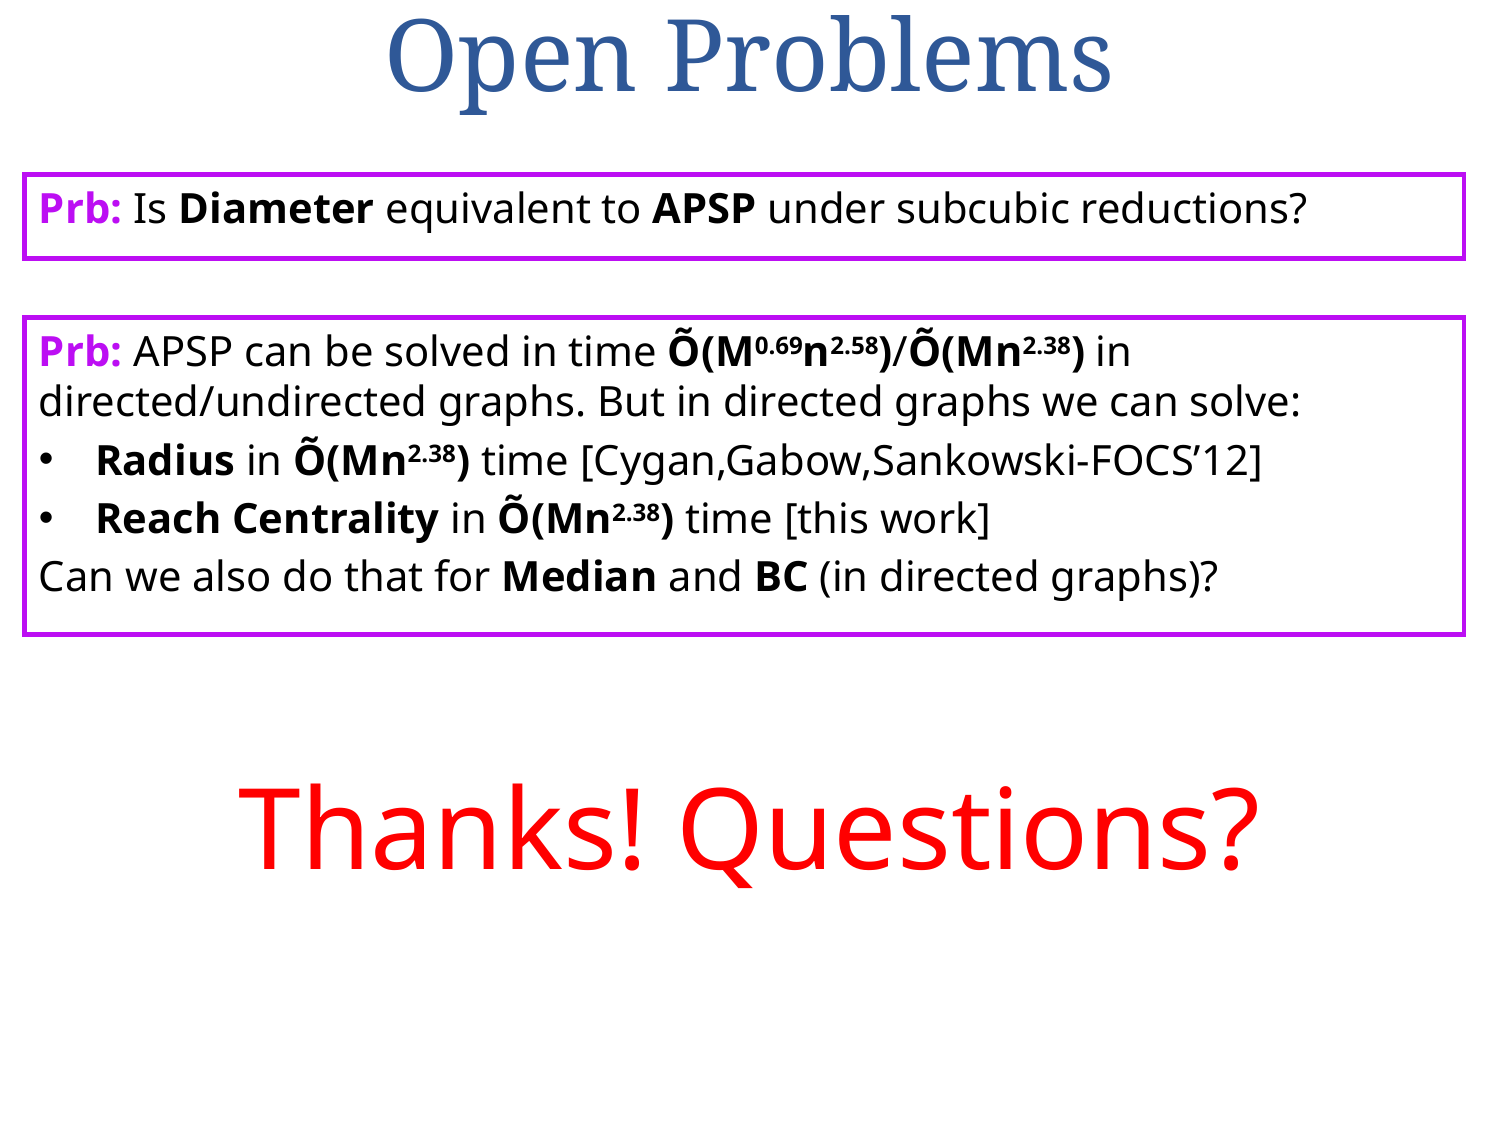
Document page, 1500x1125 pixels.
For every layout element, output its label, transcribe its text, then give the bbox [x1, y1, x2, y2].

text_box Prb: APSP can be solved in time Õ(M0.69n2.58)/Õ(Mn2.38) in directed/undirected graphs. But in directed graphs we can solve: Radius in Õ(Mn2.38) time [Cygan,Gabow,Sankowski-FOCS’12] Reach Centrality in Õ(Mn2.38) time [this work] Can we also do that for Median and BC (in directed graphs)? [24, 317, 1465, 635]
list Thanks! Questions? [0, 749, 1500, 915]
title Open Problems [0, 1, 1500, 119]
text_box Prb: Is Diameter equivalent to APSP under subcubic reductions? [24, 174, 1465, 259]
